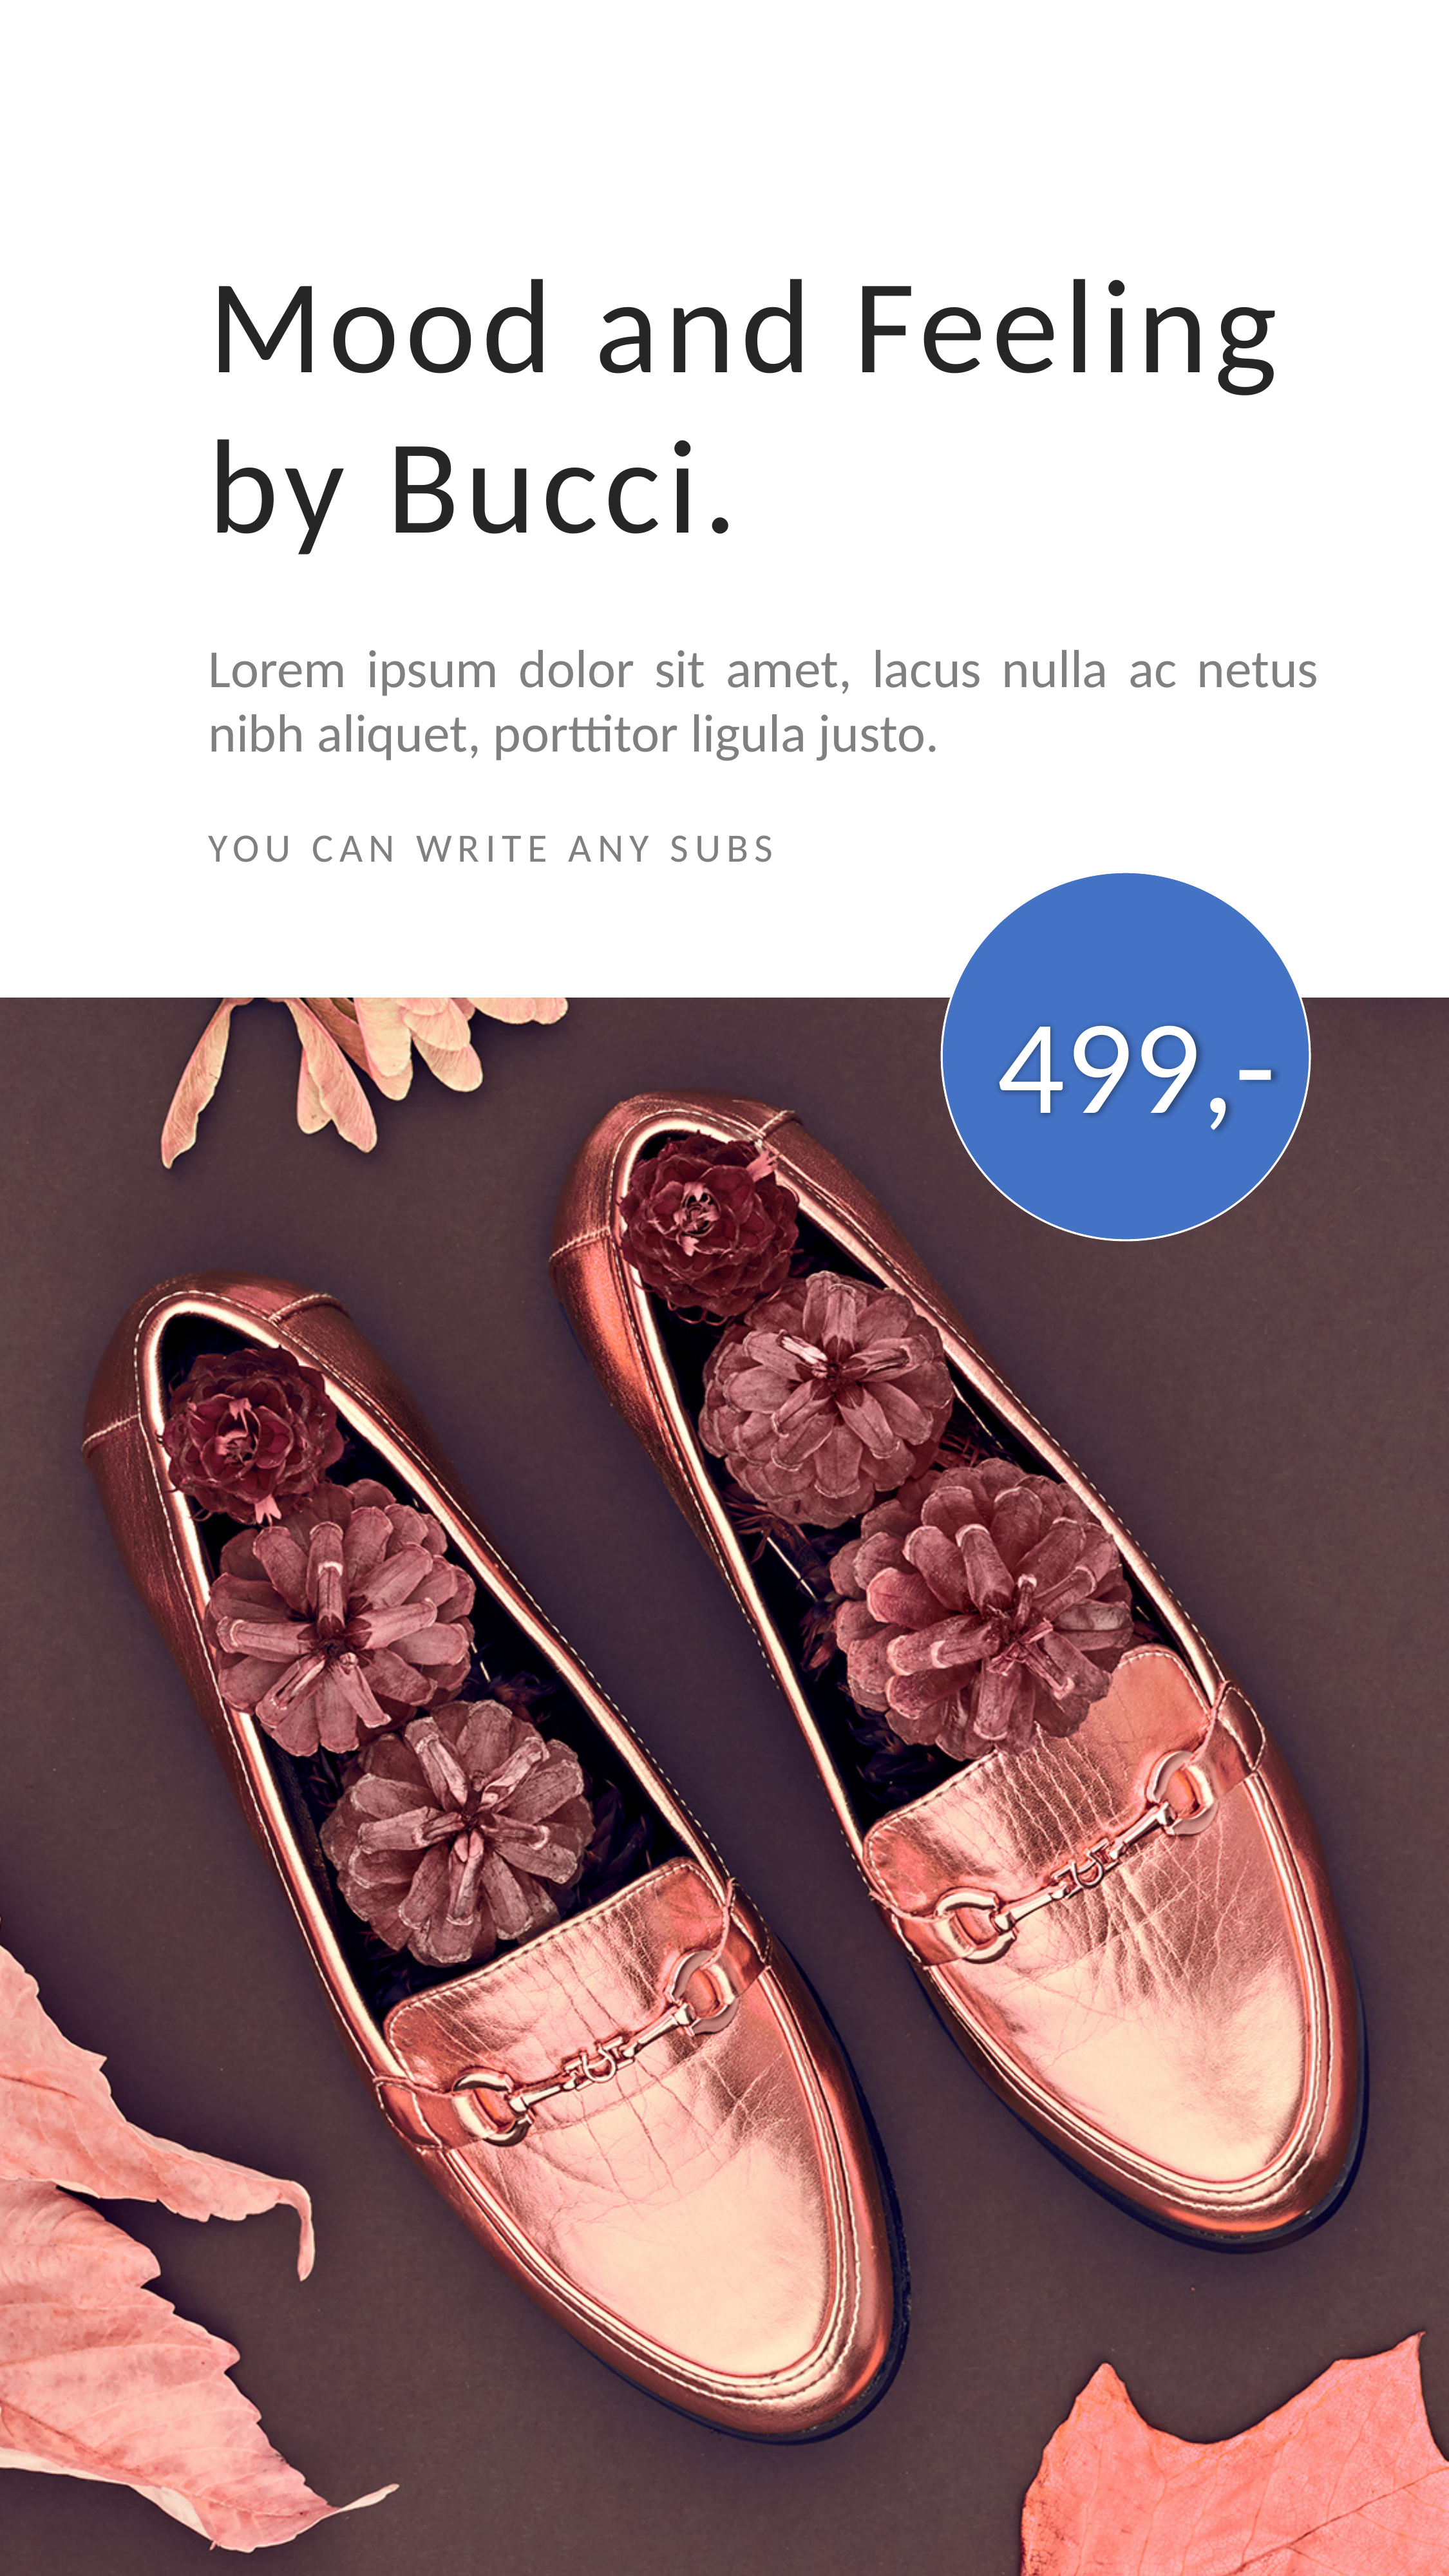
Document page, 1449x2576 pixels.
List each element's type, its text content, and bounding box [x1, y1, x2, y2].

picture [0, 998, 1449, 2576]
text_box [942, 872, 1325, 1240]
text_box Lorem ipsum dolor sit amet, lacus nulla ac netus nibh aliquet, porttitor ligula justo. [198, 629, 1330, 768]
text_box YOU CAN WRITE ANY SUBS [198, 817, 1260, 875]
text_box Mood and Feeling by Bucci. [198, 233, 1330, 565]
